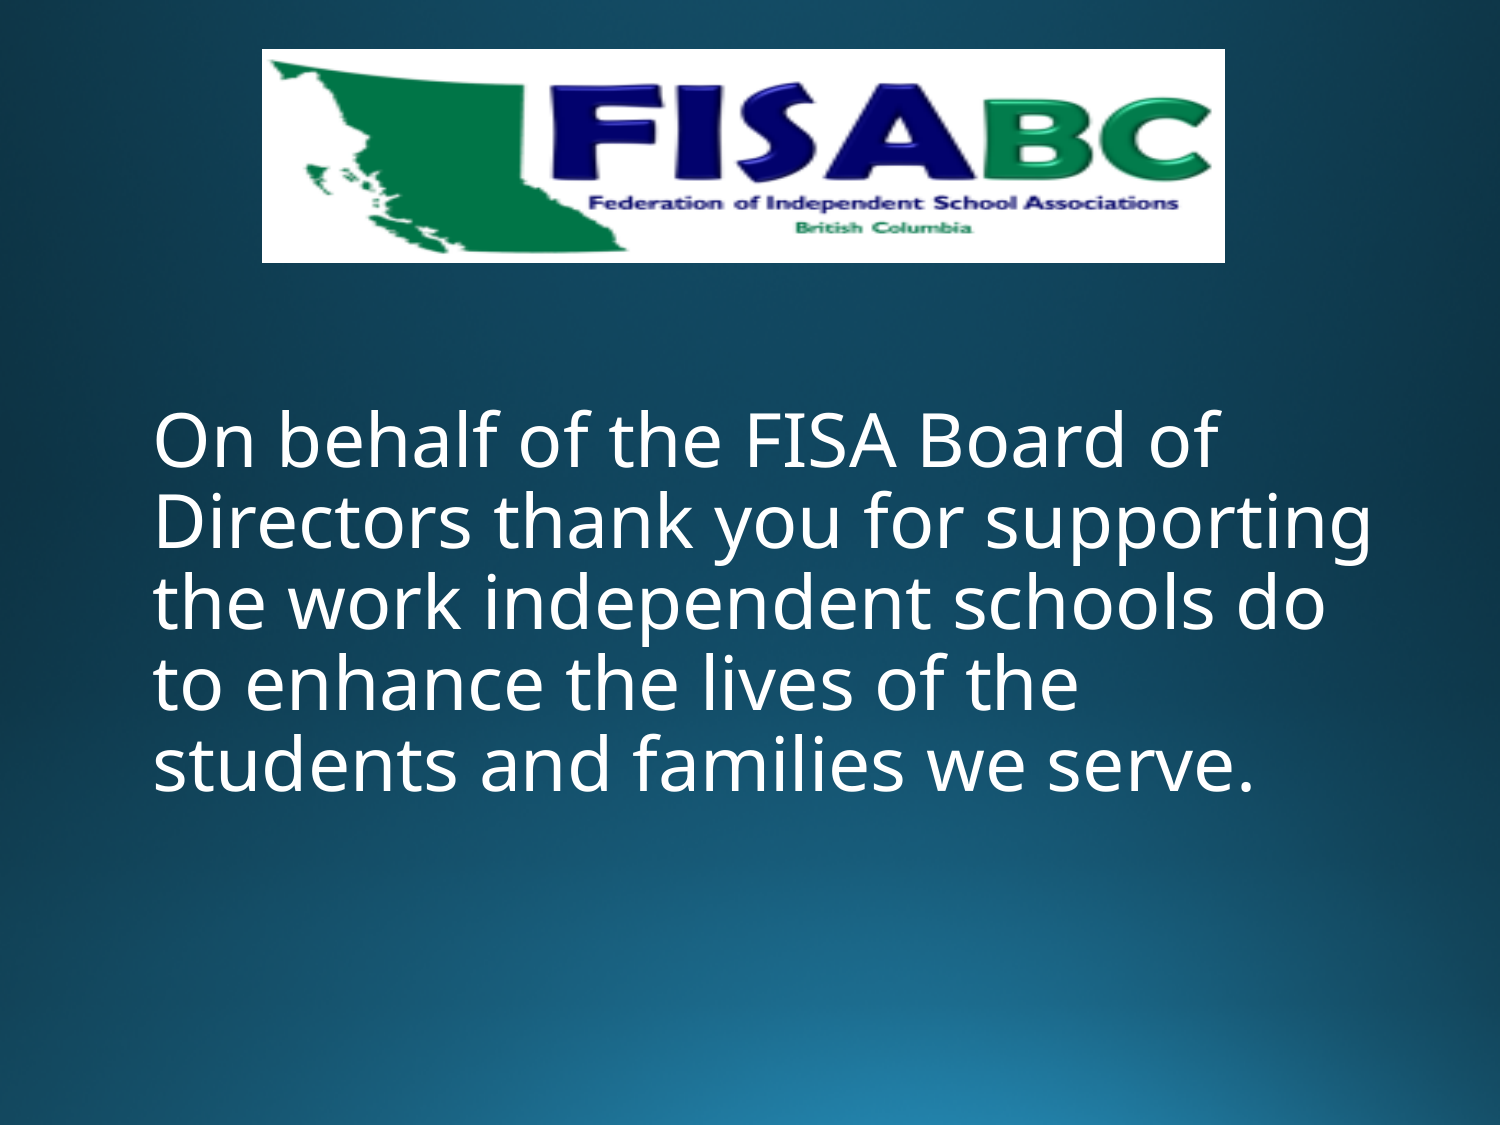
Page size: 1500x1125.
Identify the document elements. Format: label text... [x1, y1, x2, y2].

picture [0, 0, 1500, 1125]
list On behalf of the FISA Board of Directors thank you for supporting the work independent schools do to enhance the lives of the students and families we serve. [137, 299, 1397, 1014]
